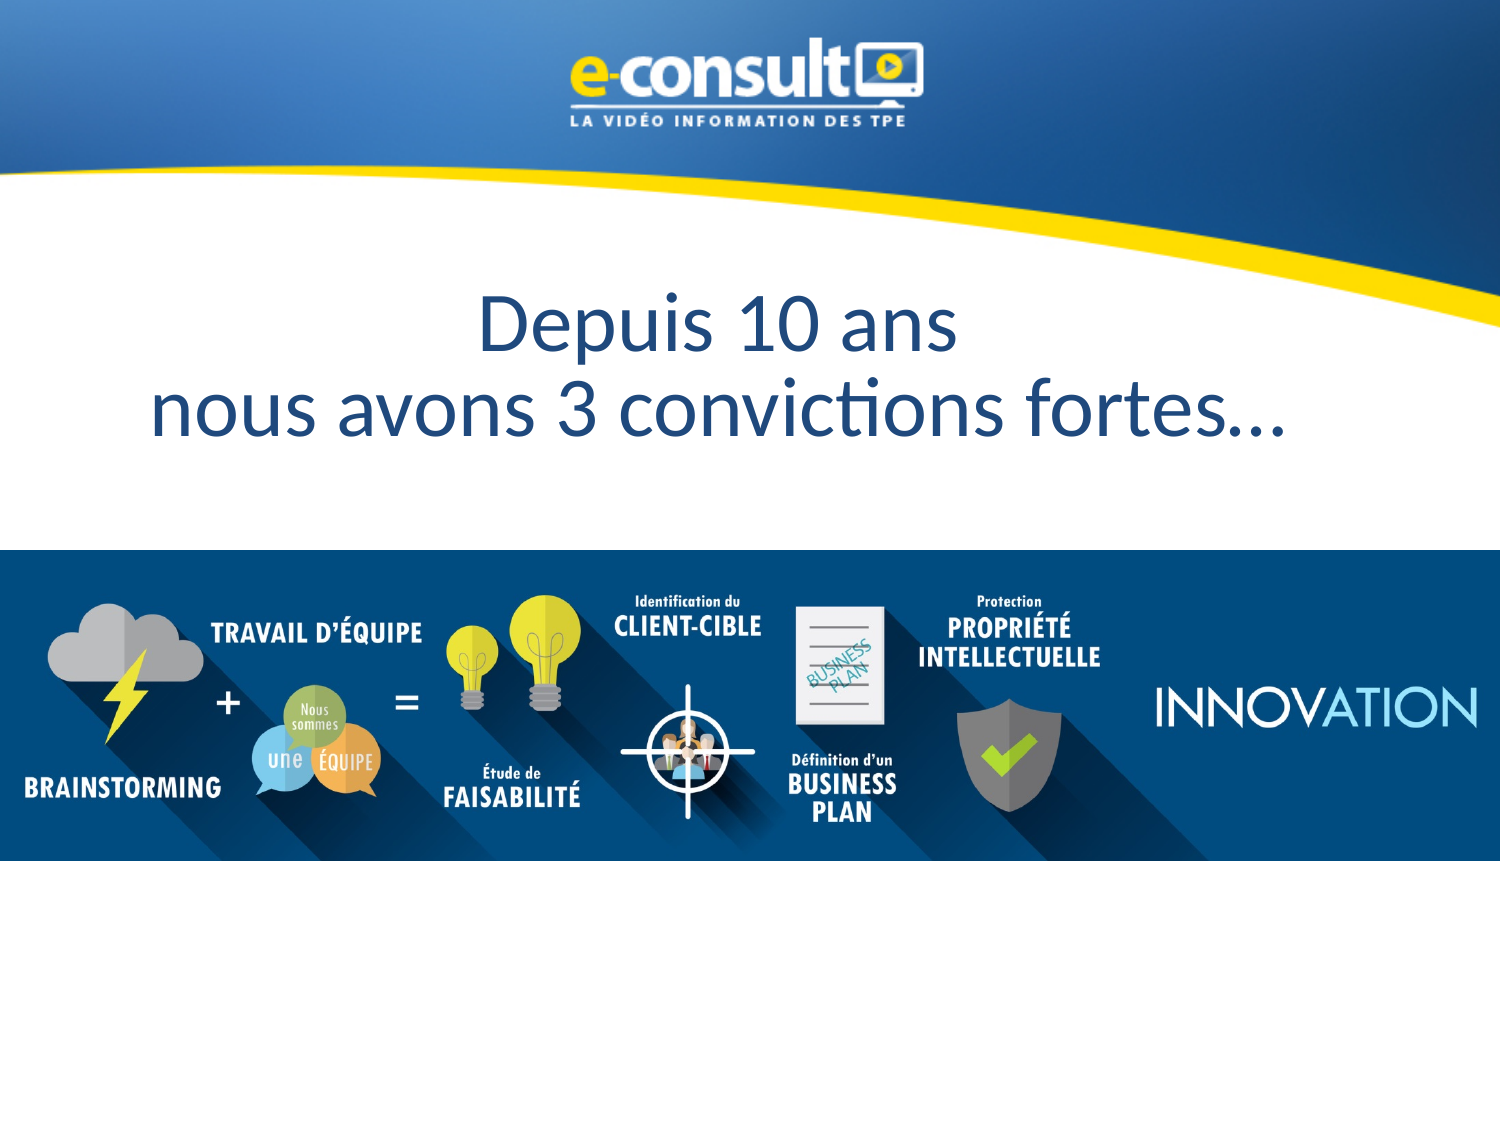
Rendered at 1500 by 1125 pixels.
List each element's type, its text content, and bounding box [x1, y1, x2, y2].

title Depuis 10 ans nous avons 3 convictions fortes… [29, 278, 1427, 467]
picture [0, 0, 1500, 1125]
